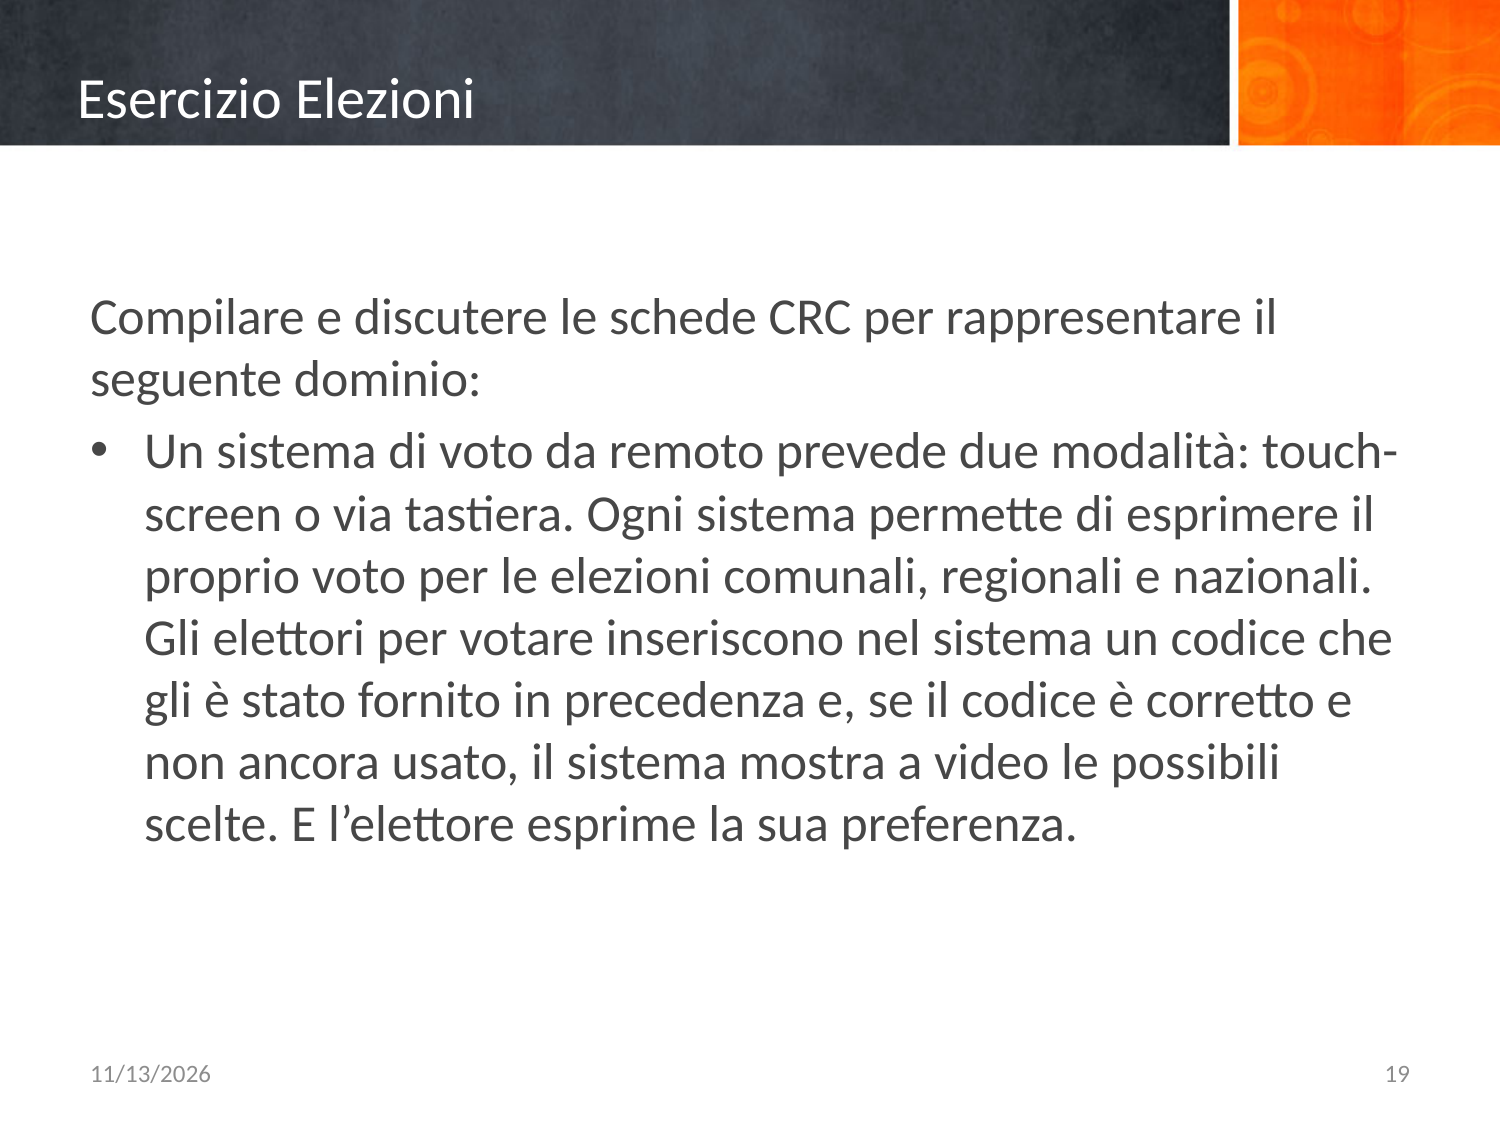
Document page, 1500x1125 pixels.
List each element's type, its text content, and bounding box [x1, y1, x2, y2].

list Compilare e discutere le schede CRC per rappresentare il seguente dominio: Un sistema di voto da remoto prevede due modalità: touch-screen o via tastiera. Ogni sistema permette di esprimere il proprio voto per le elezioni comunali, regionali e nazionali. Gli elettori per votare inseriscono nel sistema un codice che gli è stato fornito in precedenza e, se il codice è corretto e non ancora usato, il sistema mostra a video le possibili scelte. E l’elettore esprime la sua preferenza. [75, 275, 1424, 927]
picture [0, 0, 1500, 1125]
slide_number 19 [1074, 1042, 1425, 1103]
title Esercizio Elezioni [62, 0, 1222, 138]
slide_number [75, 1042, 425, 1103]
